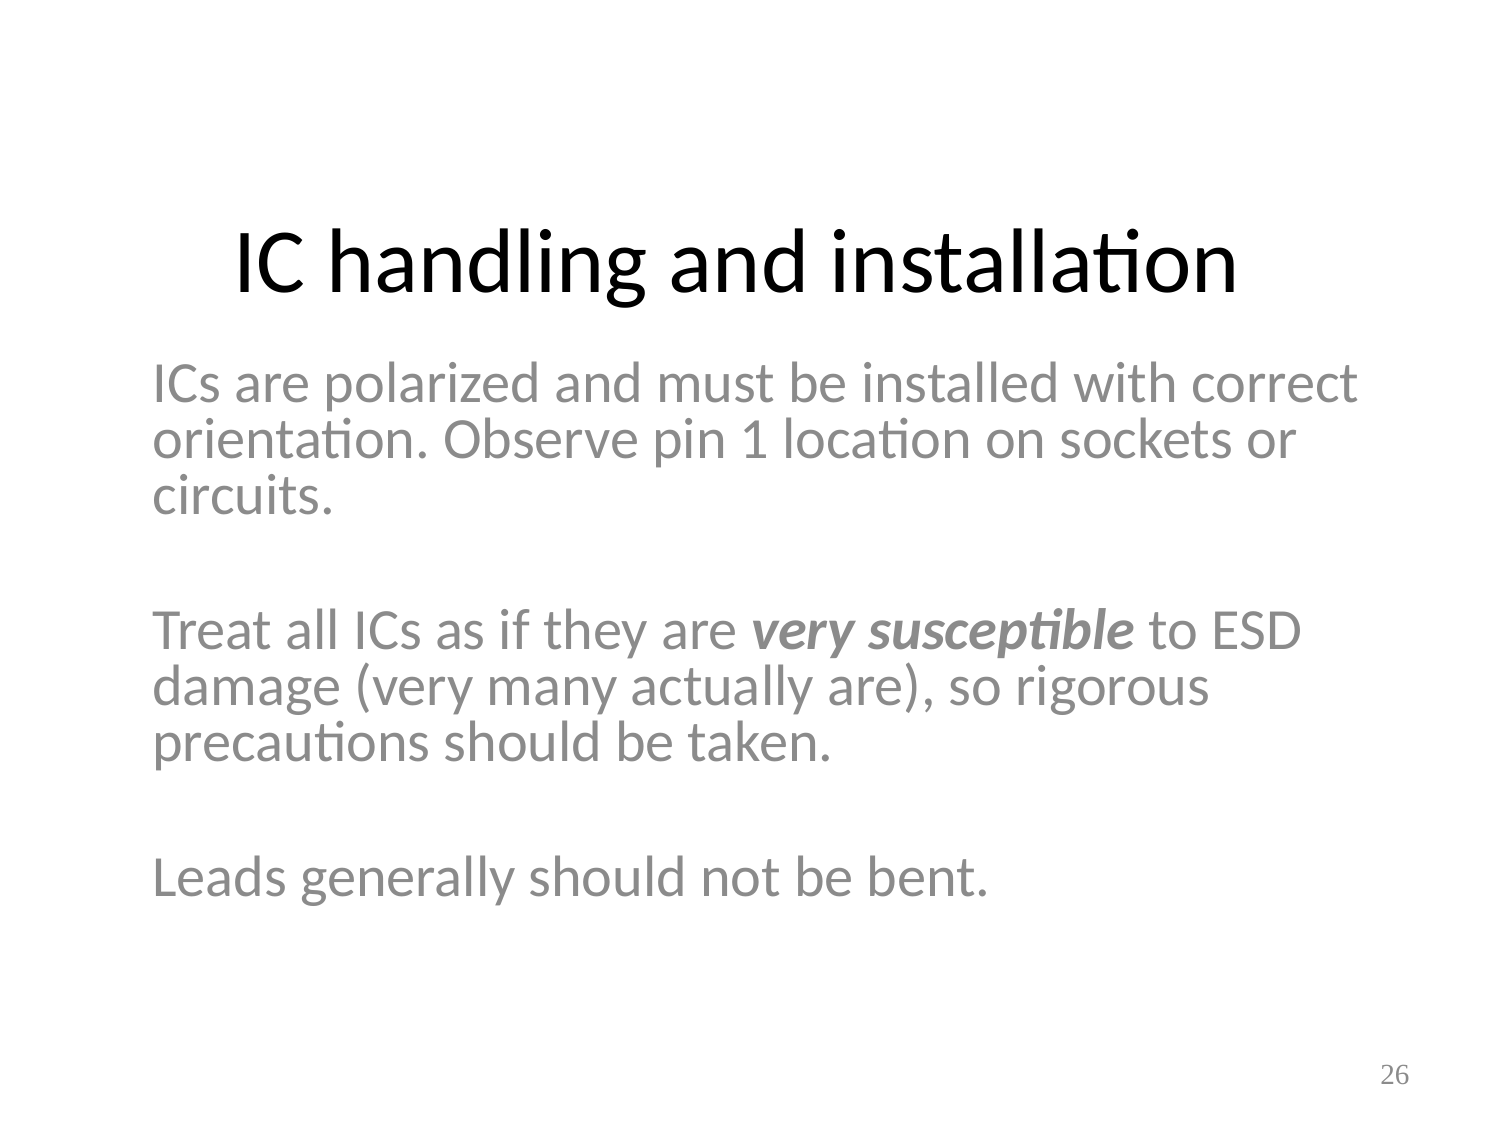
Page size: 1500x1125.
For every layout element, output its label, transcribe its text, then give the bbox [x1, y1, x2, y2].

title IC handling and installation [99, 187, 1375, 325]
subtitle ICs are polarized and must be installed with correct orientation. Observe pin 1 location on sockets or circuits. Treat all ICs as if they are very susceptible to ESD damage (very many actually are), so rigorous precautions should be taken. Leads generally should not be bent. [137, 350, 1388, 938]
slide_number 26 [1074, 1042, 1425, 1103]
